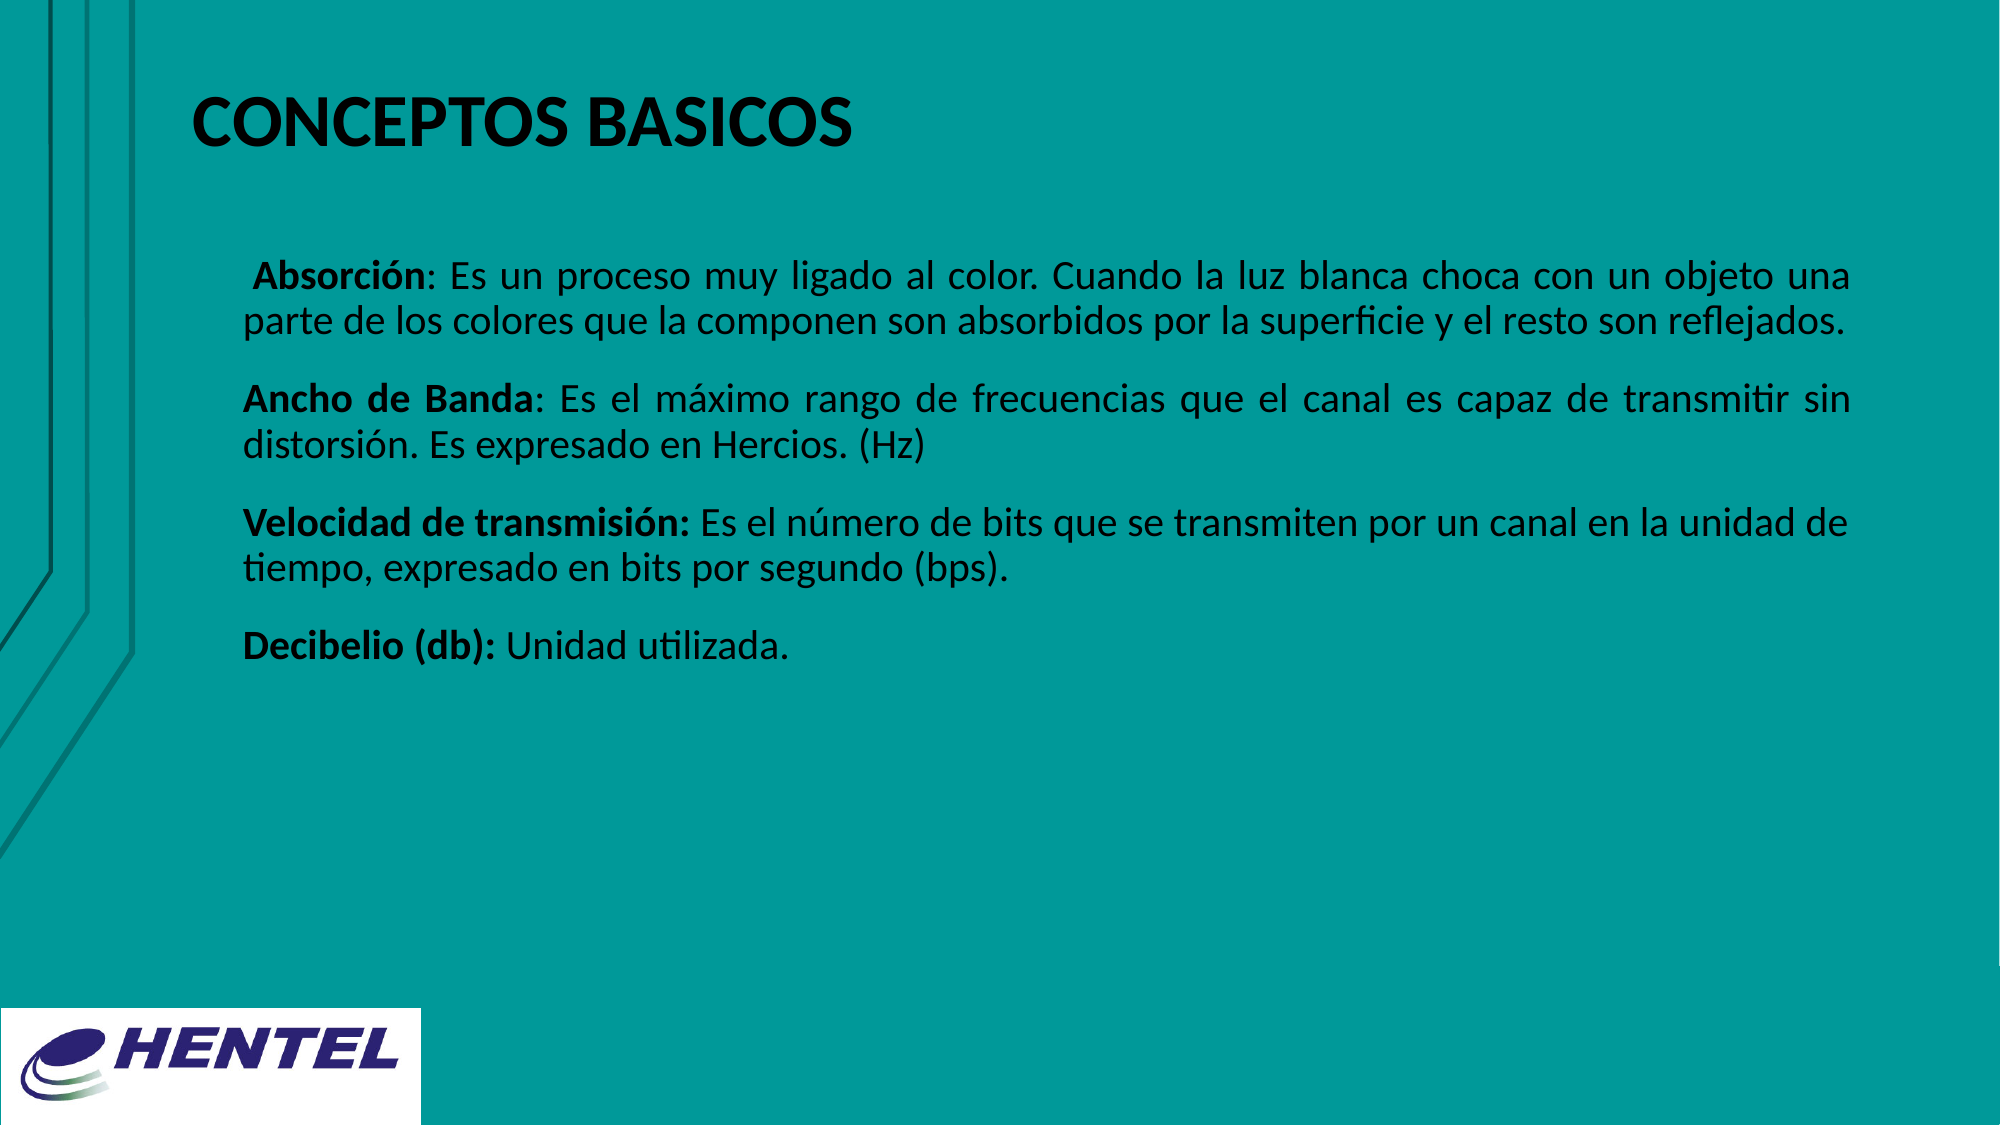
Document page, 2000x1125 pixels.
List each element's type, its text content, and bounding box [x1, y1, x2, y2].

picture [0, 1008, 422, 1125]
title CONCEPTOS BASICOS [172, 28, 1873, 173]
list Absorción: Es un proceso muy ligado al color. Cuando la luz blanca choca con un objeto una parte de los colores que la componen son absorbidos por la superficie y el resto son reflejados. Ancho de Banda: Es el máximo rango de frecuencias que el canal es capaz de transmitir sin distorsión. Es expresado en Hercios. (Hz) Velocidad de transmisión: Es el número de bits que se transmiten por un canal en la unidad de tiempo, expresado en bits por segundo (bps). Decibelio (db): Unidad utilizada. [172, 243, 1873, 965]
